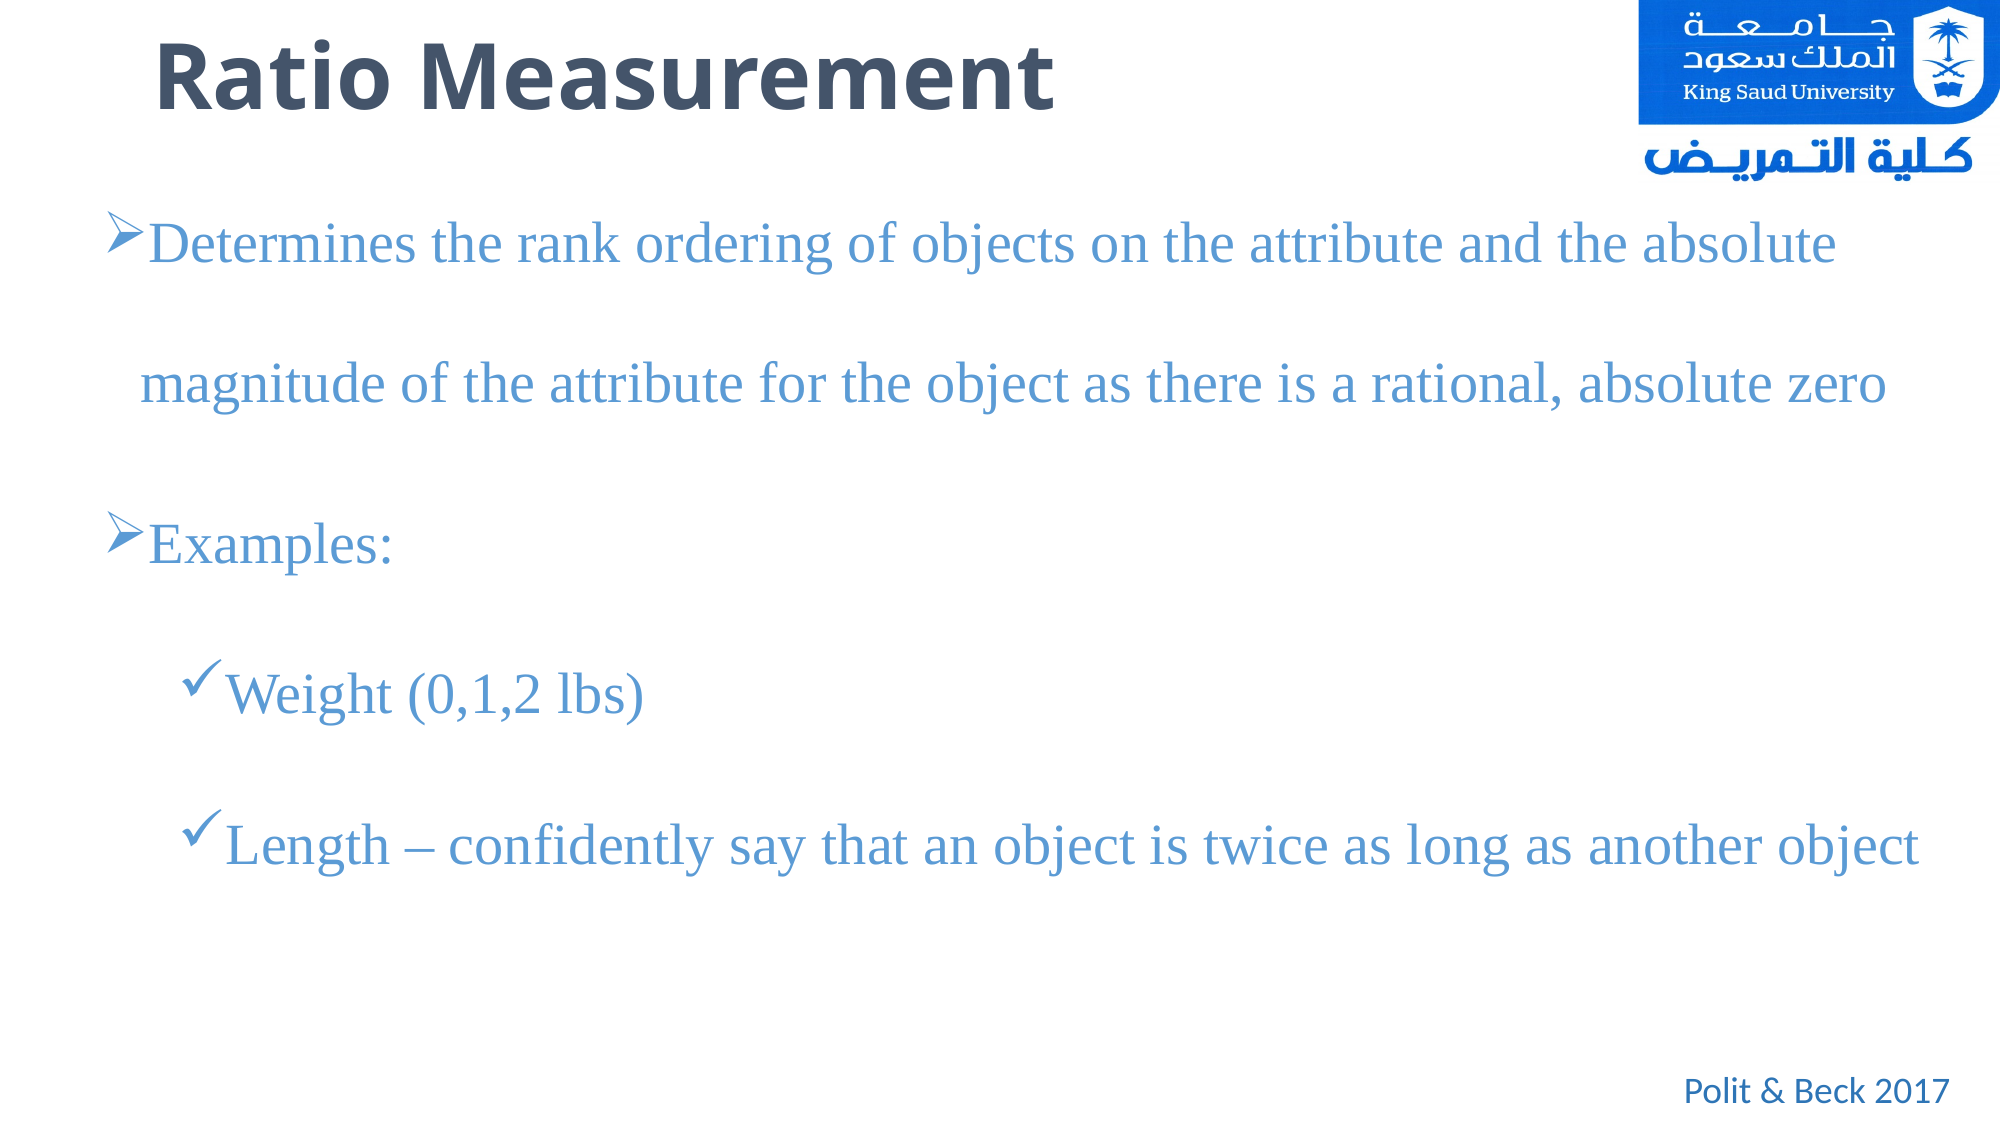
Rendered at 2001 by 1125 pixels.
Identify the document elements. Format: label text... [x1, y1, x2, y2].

list Determines the rank ordering of objects on the attribute and the absolute magnitude of the attribute for the object as there is a rational, absolute zero Examples: Weight (0,1,2 lbs) Length – confidently say that an object is twice as long as another object [87, 126, 1953, 1099]
picture [1638, 0, 2000, 185]
title Ratio Measurement [137, 11, 1638, 126]
text_box Polit & Beck 2017 [1668, 1058, 1966, 1118]
